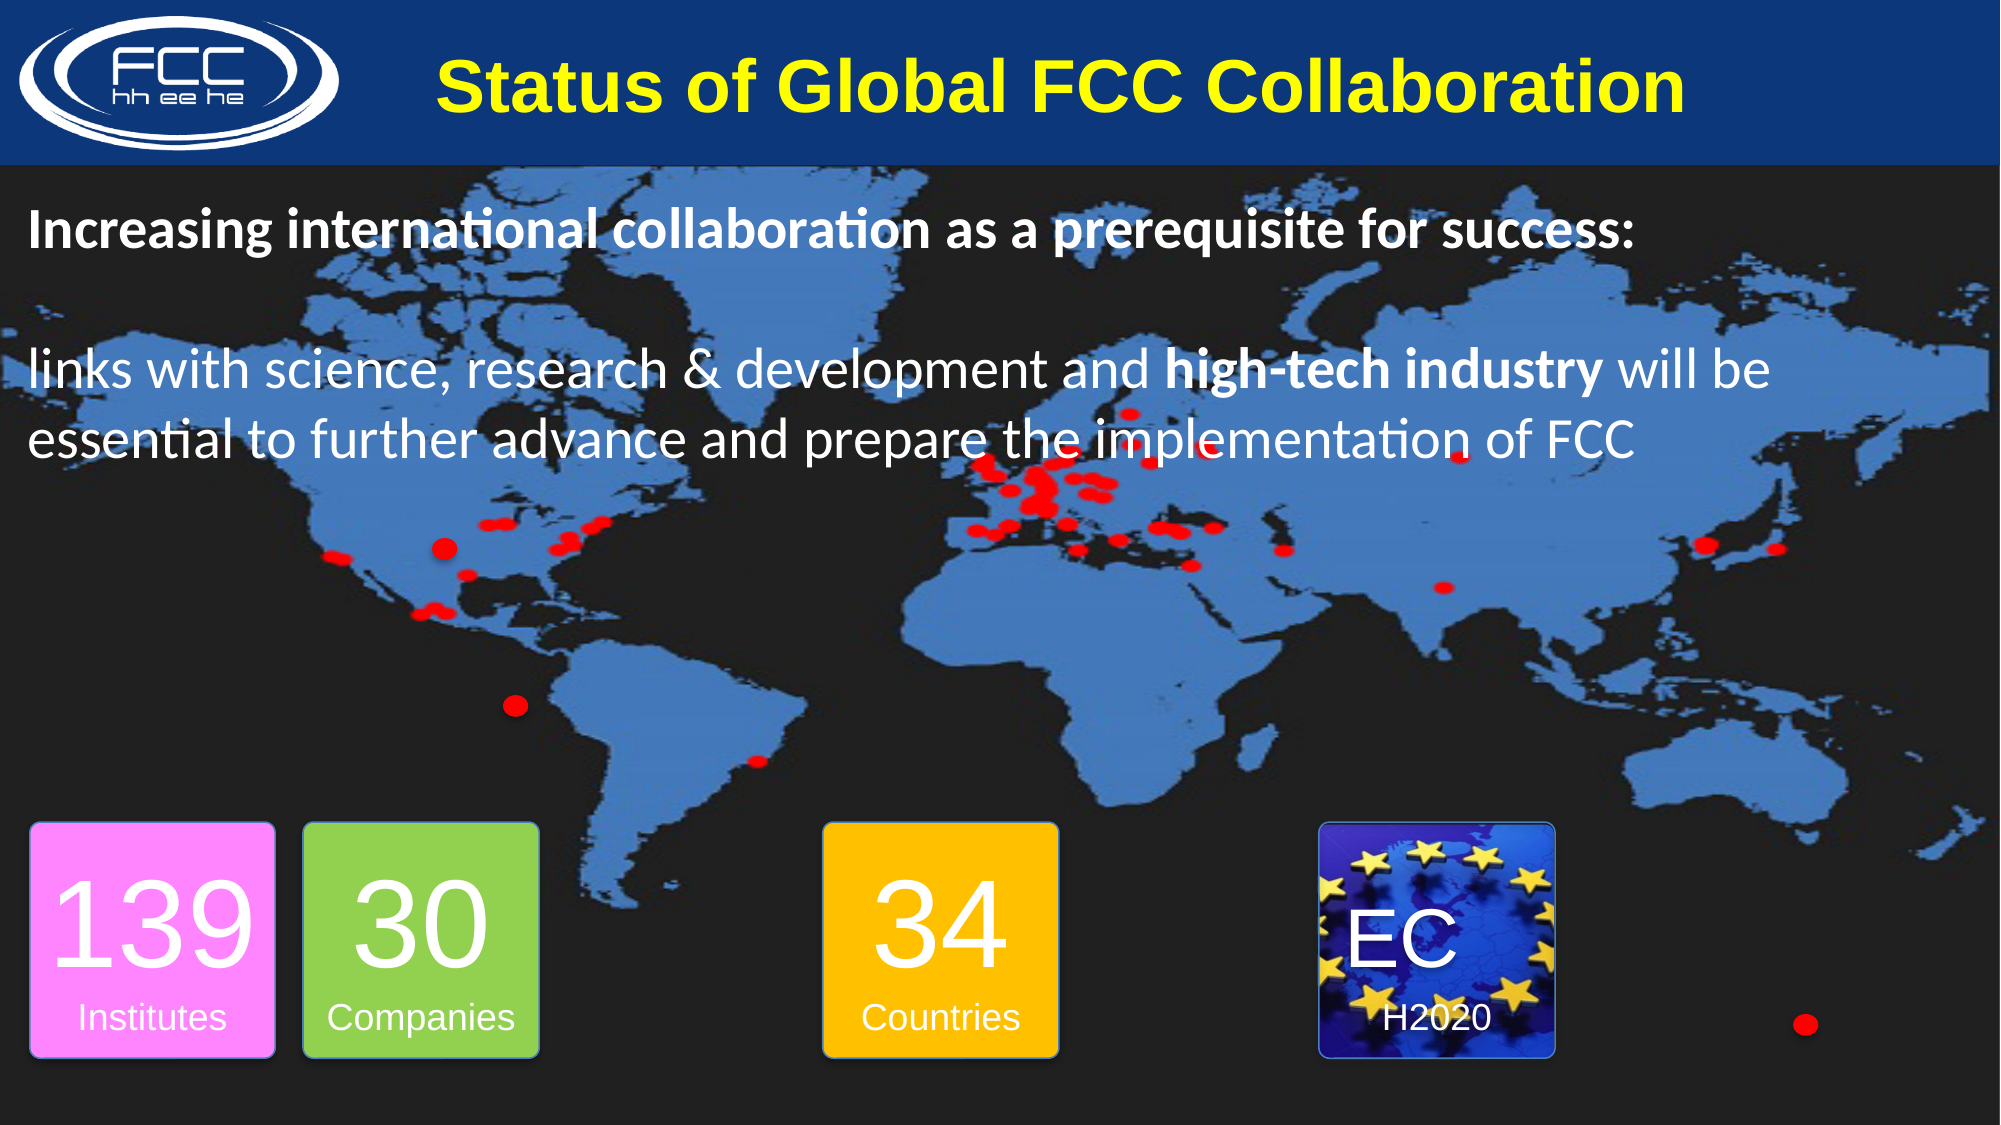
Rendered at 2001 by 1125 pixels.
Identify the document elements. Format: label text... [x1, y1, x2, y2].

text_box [1317, 821, 1556, 1059]
picture [11, 13, 346, 154]
text_box Status of Global FCC Collaboration [0, 0, 2000, 162]
picture [0, 163, 2000, 1125]
